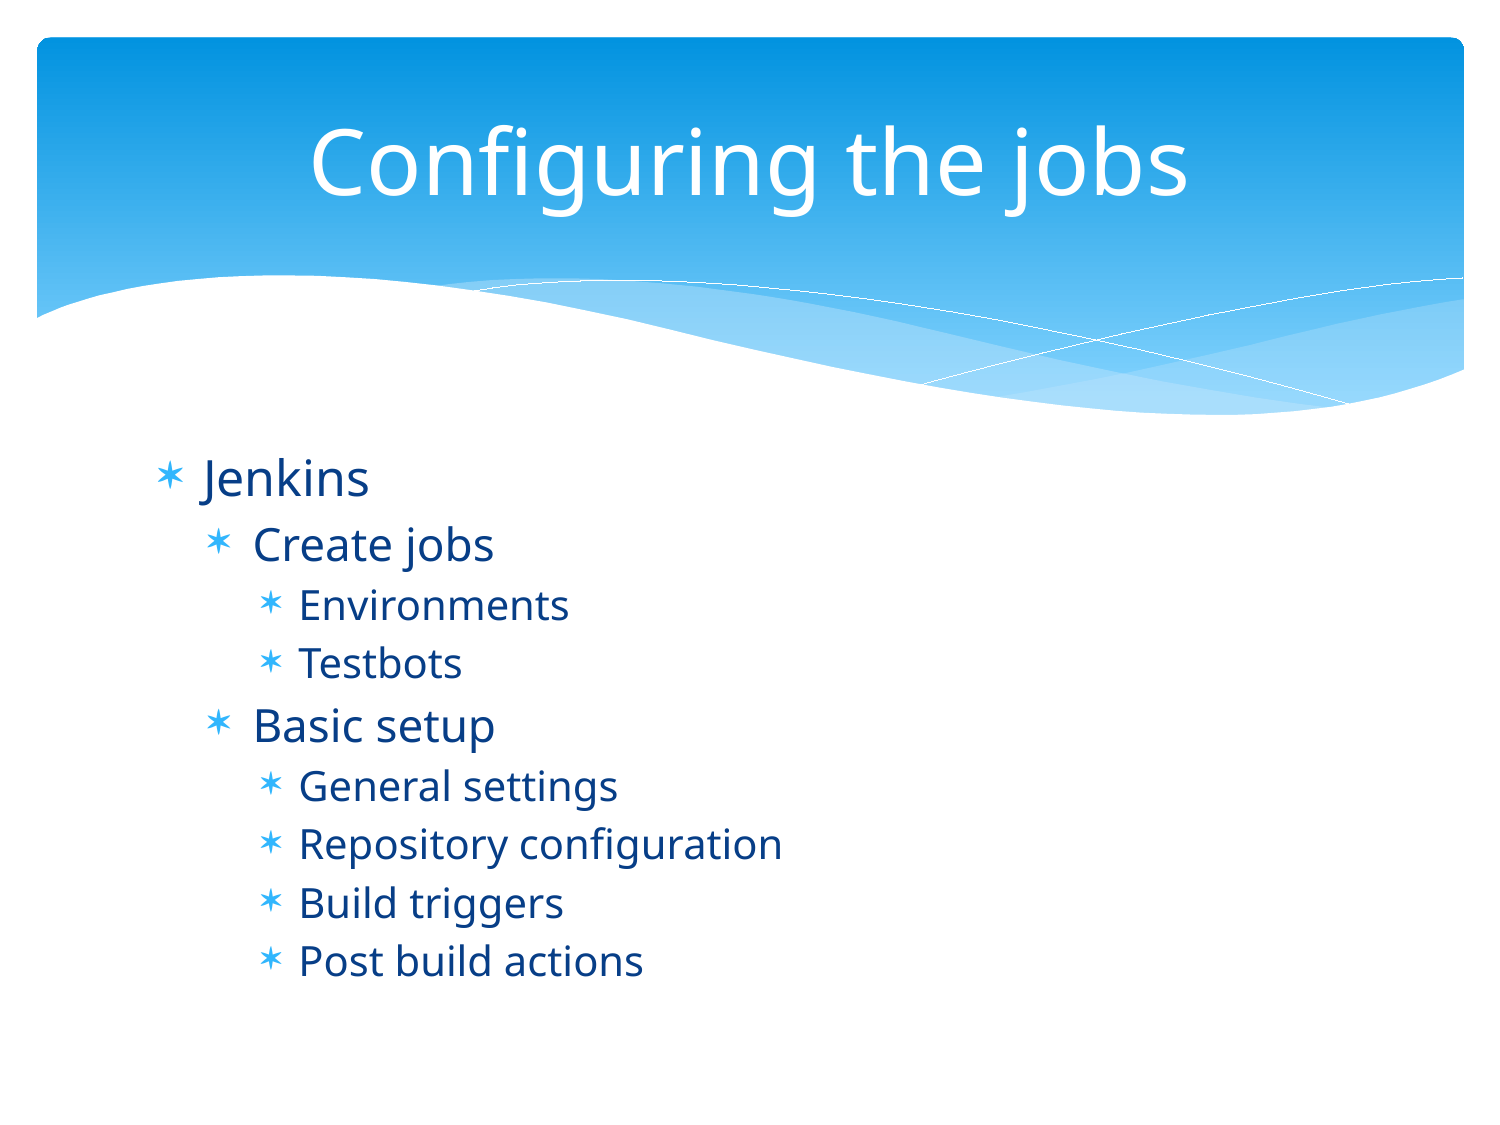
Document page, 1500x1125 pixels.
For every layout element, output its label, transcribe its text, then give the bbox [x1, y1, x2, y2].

list Jenkins Create jobs Environments Testbots Basic setup General settings Repository configuration Build triggers Post build actions [143, 438, 1359, 1005]
title Configuring the jobs [75, 55, 1425, 261]
